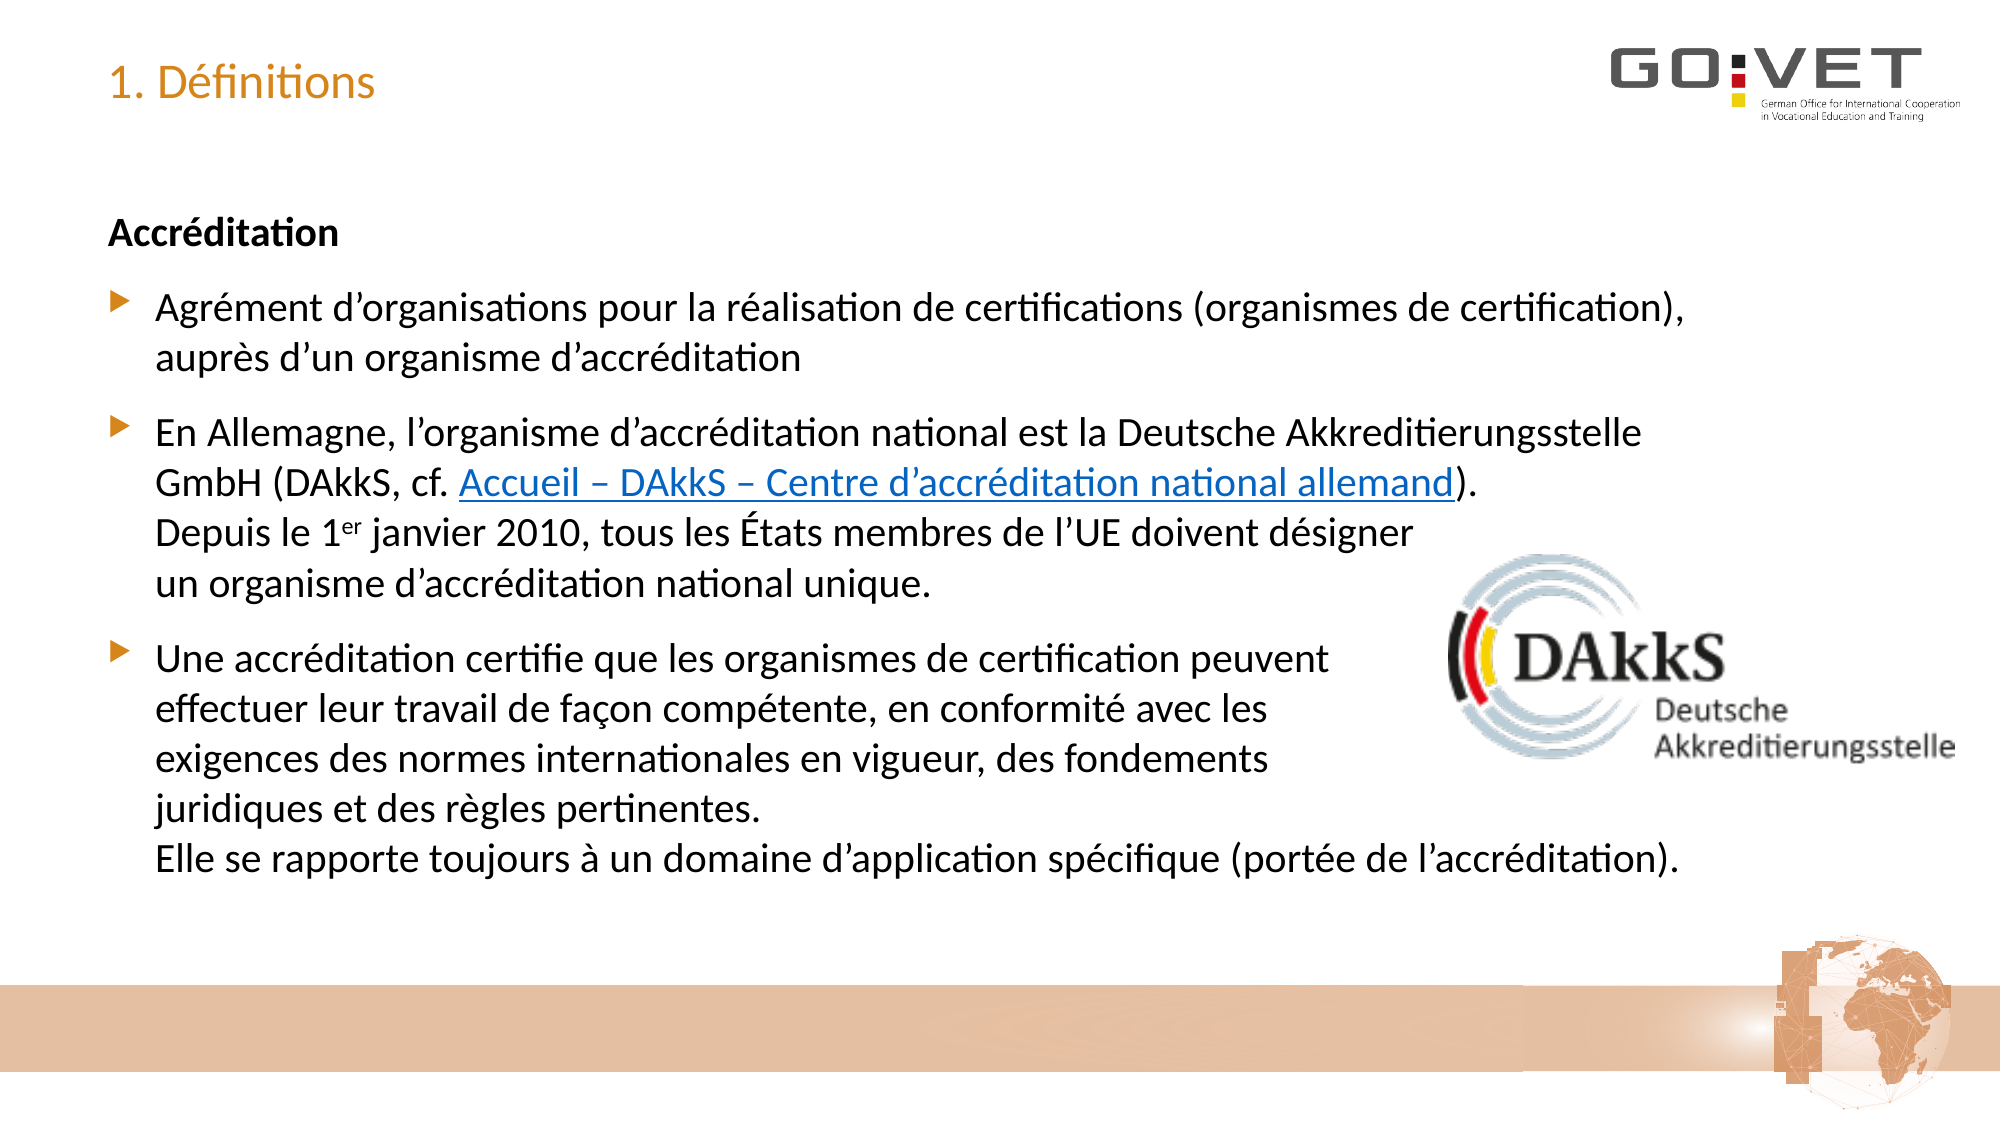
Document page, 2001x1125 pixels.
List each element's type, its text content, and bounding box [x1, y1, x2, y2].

picture [1448, 553, 1955, 766]
text_box Accréditation Agrément d’organisations pour la réalisation de certifications (organismes de certification), auprès d’un organisme d’accréditation En Allemagne, l’organisme d’accréditation national est la Deutsche Akkreditierungsstelle GmbH (DAkkS, cf. Accueil – DAkkS – Centre d’accréditation national allemand). Depuis le 1er janvier 2010, tous les États membres de l’UE doivent désigner un organisme d’accréditation national unique. Une accréditation certifie que les organismes de certification peuvent effectuer leur travail de façon compétente, en conformité avec les exigences des normes internationales en vigueur, des fondements juridiques et des règles pertinentes. Elle se rapporte toujours à un domaine d’application spécifique (portée de l’accréditation). [108, 205, 1781, 881]
text_box 1. Définitions [108, 48, 1585, 122]
picture [1611, 48, 1960, 122]
